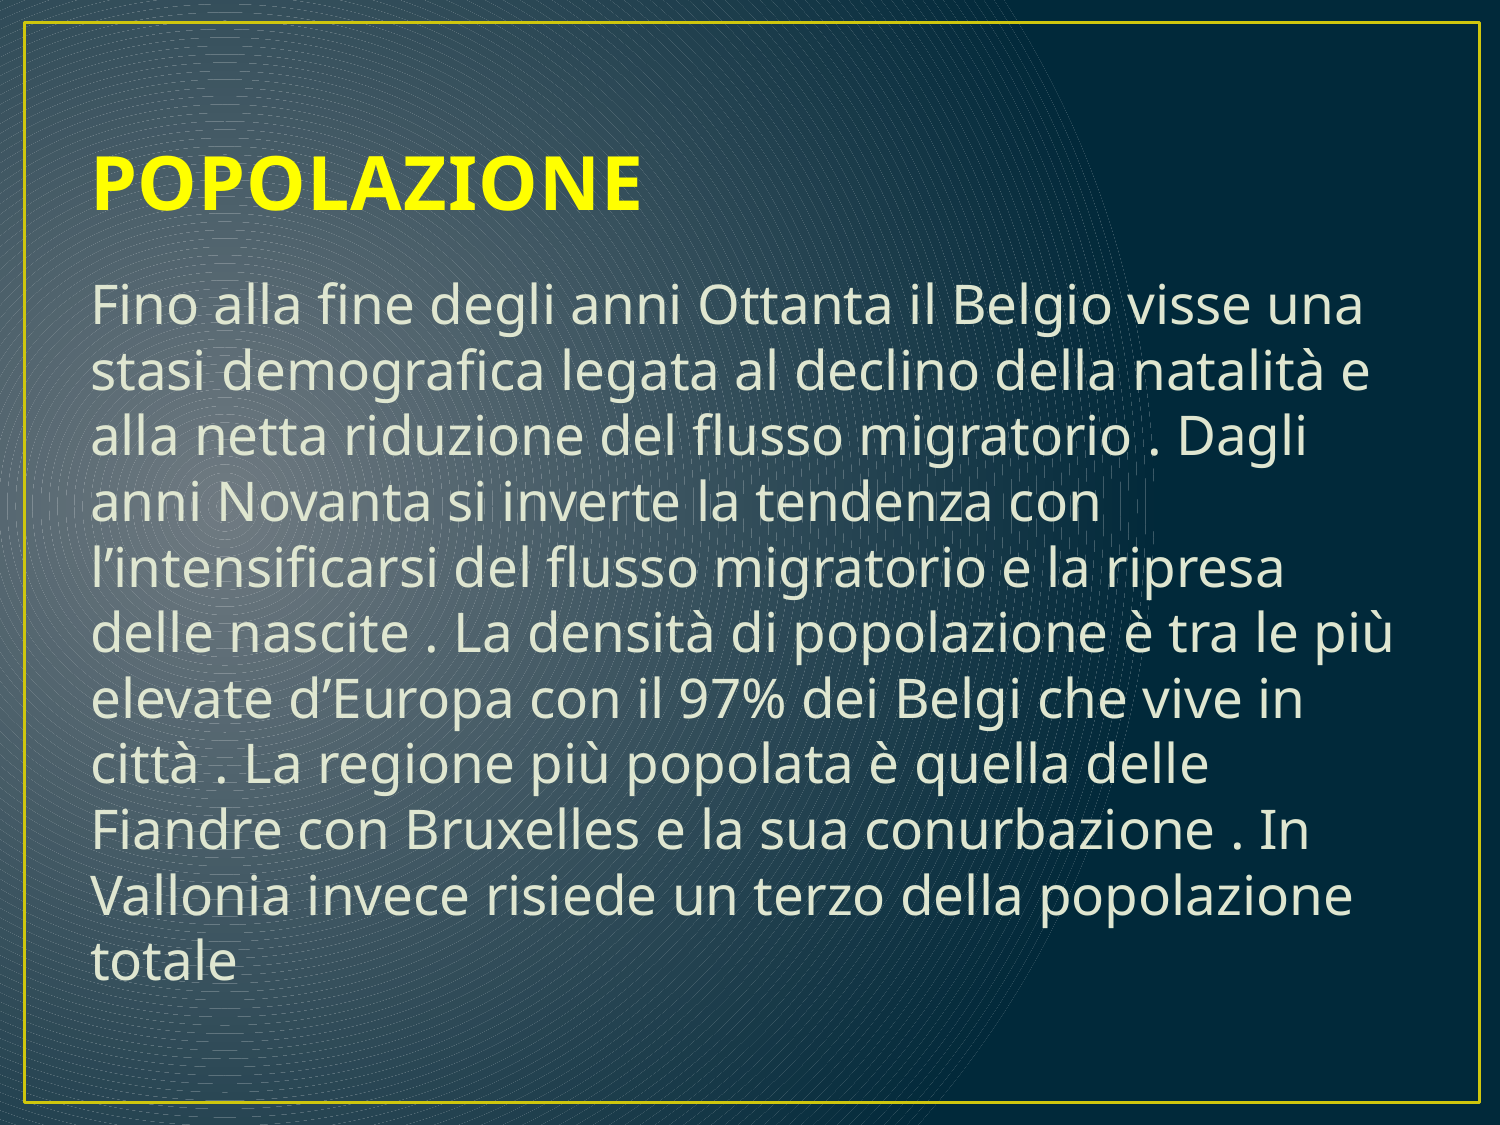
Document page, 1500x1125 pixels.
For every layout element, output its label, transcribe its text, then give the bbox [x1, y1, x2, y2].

title POPOLAZIONE [75, 45, 1425, 233]
list Fino alla fine degli anni Ottanta il Belgio visse una stasi demografica legata al declino della natalità e alla netta riduzione del flusso migratorio . Dagli anni Novanta si inverte la tendenza con l’intensificarsi del flusso migratorio e la ripresa delle nascite . La densità di popolazione è tra le più elevate d’Europa con il 97% dei Belgi che vive in città . La regione più popolata è quella delle Fiandre con Bruxelles e la sua conurbazione . In Vallonia invece risiede un terzo della popolazione totale [75, 262, 1425, 1005]
